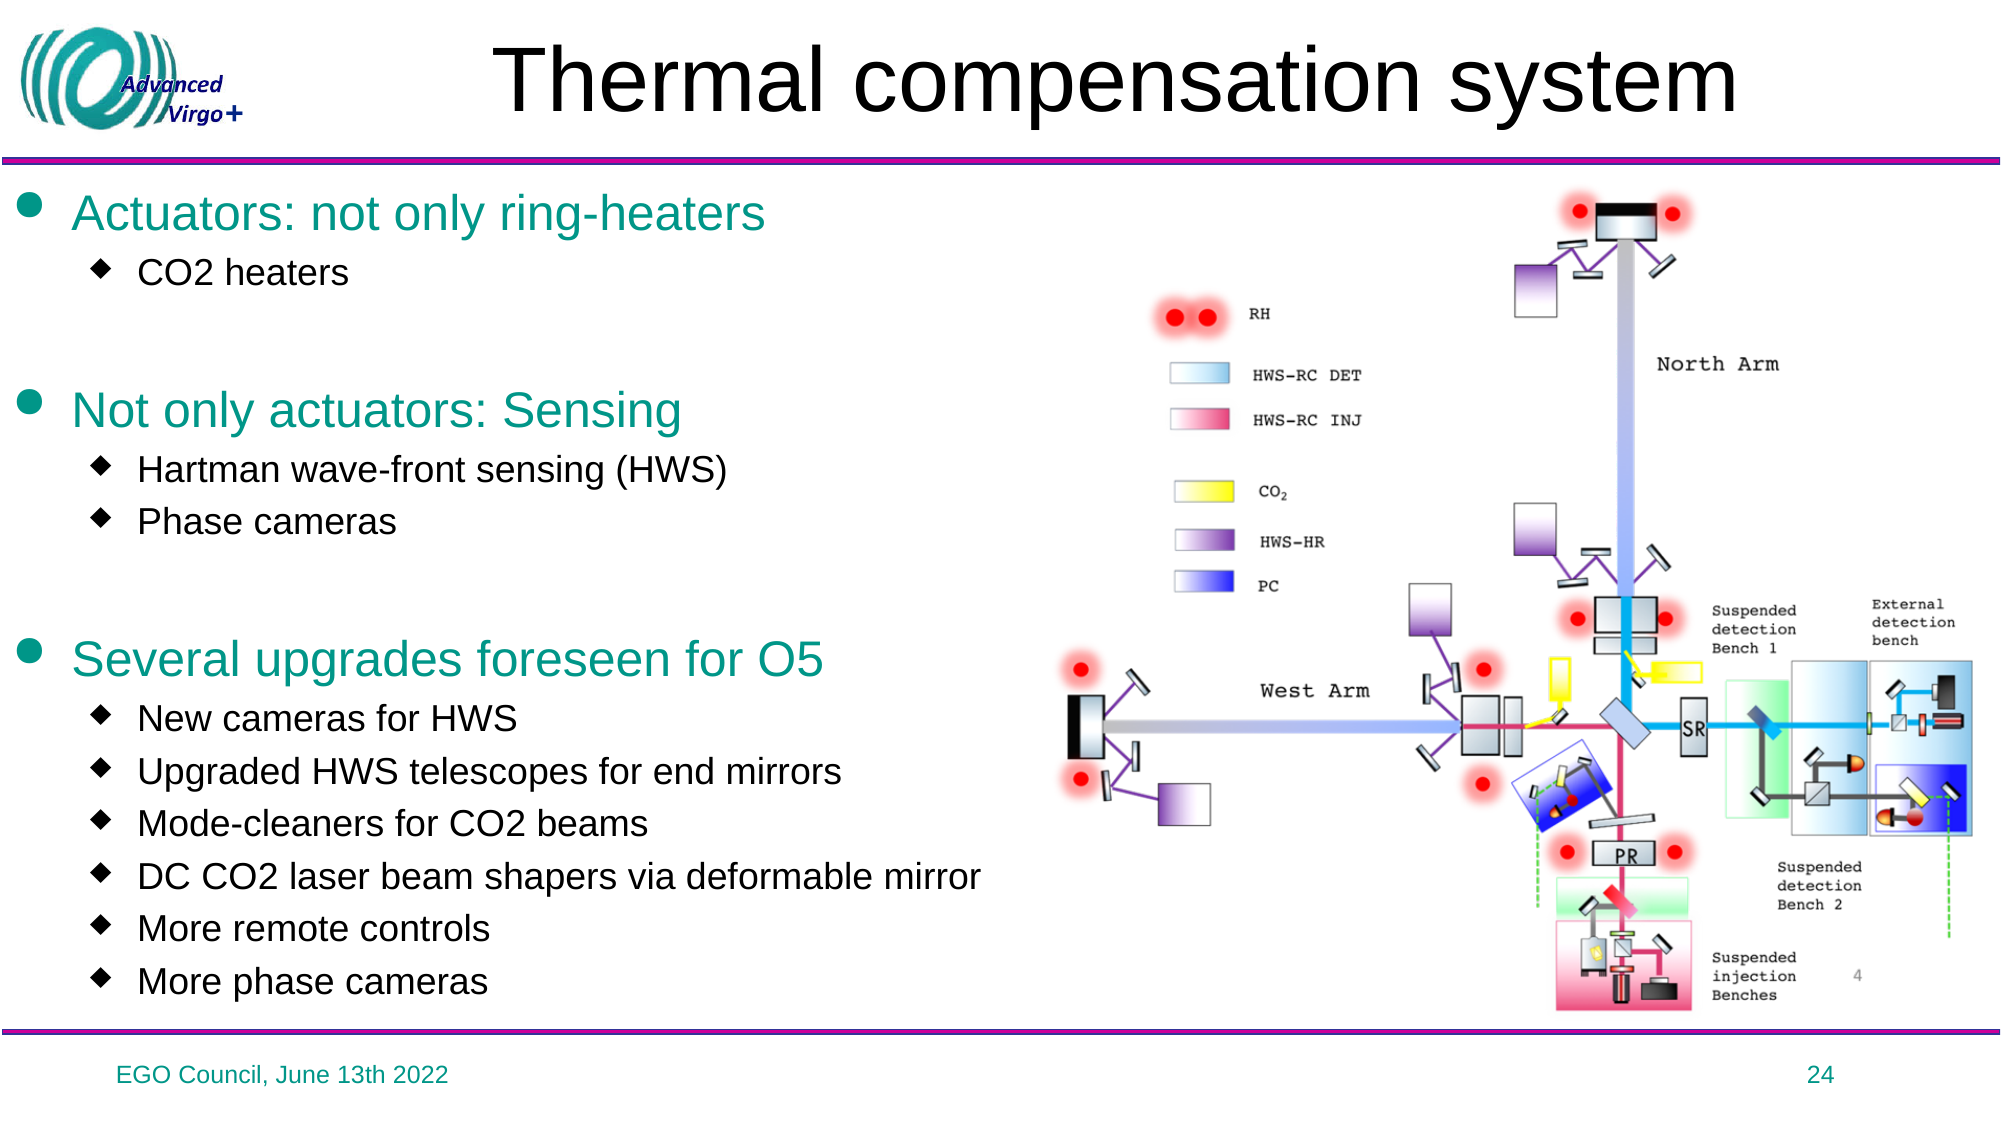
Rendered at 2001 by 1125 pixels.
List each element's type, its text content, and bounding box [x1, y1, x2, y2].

title Thermal compensation system [331, 36, 1902, 138]
list Actuators: not only ring-heaters CO2 heaters Not only actuators: Sensing Hartman wave-front sensing (HWS) Phase cameras Several upgrades foreseen for O5 New cameras for HWS Upgraded HWS telescopes for end mirrors Mode-cleaners for CO2 beams DC CO2 laser beam shapers via deformable mirror More remote controls More phase cameras [0, 172, 2000, 1025]
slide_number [100, 1035, 596, 1112]
slide_number 24 [1433, 1035, 1851, 1112]
picture [0, 23, 259, 137]
picture [1045, 176, 1973, 1023]
